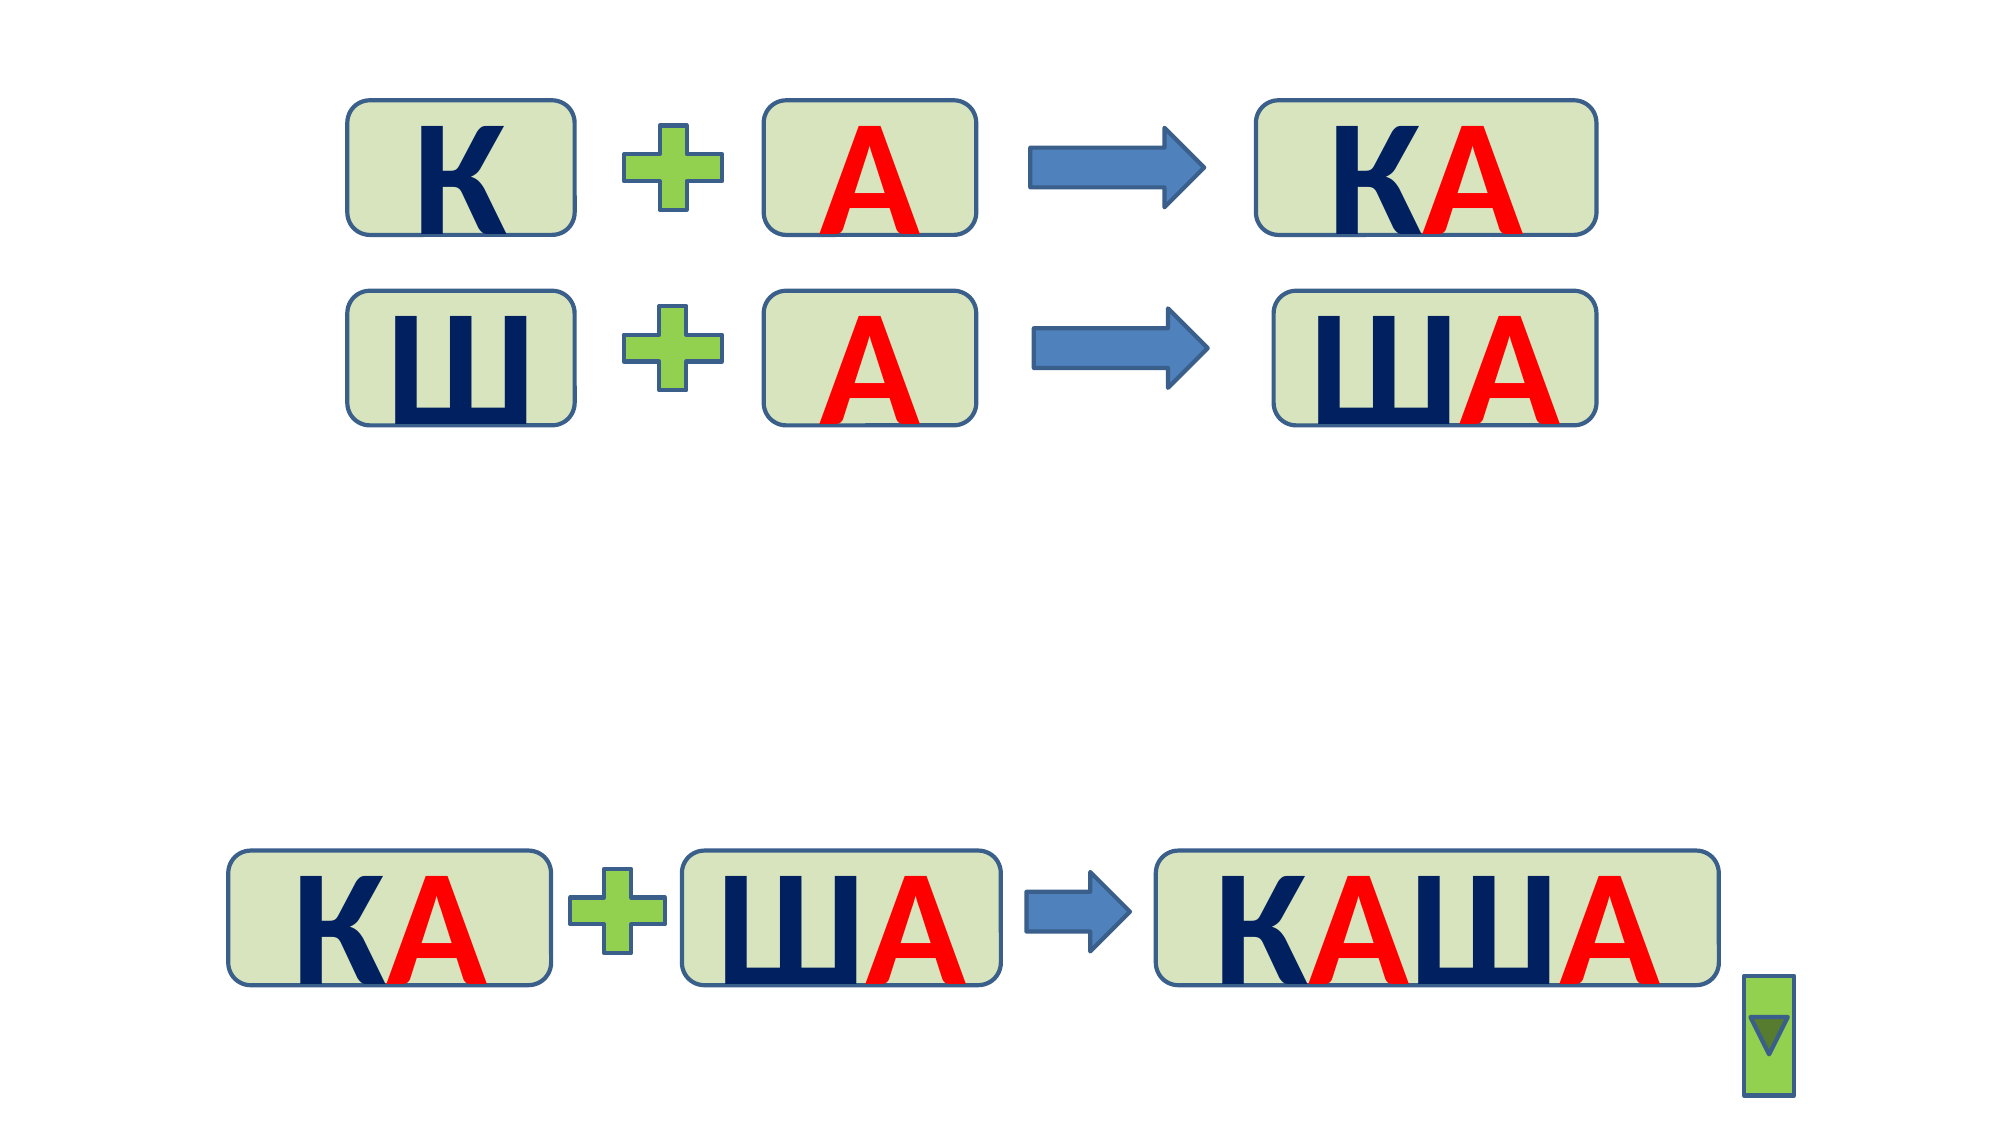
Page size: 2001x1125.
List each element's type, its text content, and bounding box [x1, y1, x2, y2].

text_box [1031, 306, 1210, 390]
text_box ША [679, 848, 1003, 988]
text_box [568, 867, 667, 955]
text_box [622, 123, 724, 212]
text_box Ш [345, 288, 577, 428]
text_box [1024, 870, 1133, 954]
text_box [1028, 125, 1207, 210]
text_box А [761, 288, 979, 428]
text_box КА [226, 848, 554, 988]
text_box К [345, 98, 577, 238]
text_box [622, 304, 724, 392]
text_box ША [1271, 288, 1599, 428]
text_box КАША [1153, 848, 1721, 988]
text_box [1742, 974, 1796, 1098]
text_box А [761, 98, 979, 238]
text_box КА [1253, 98, 1599, 238]
